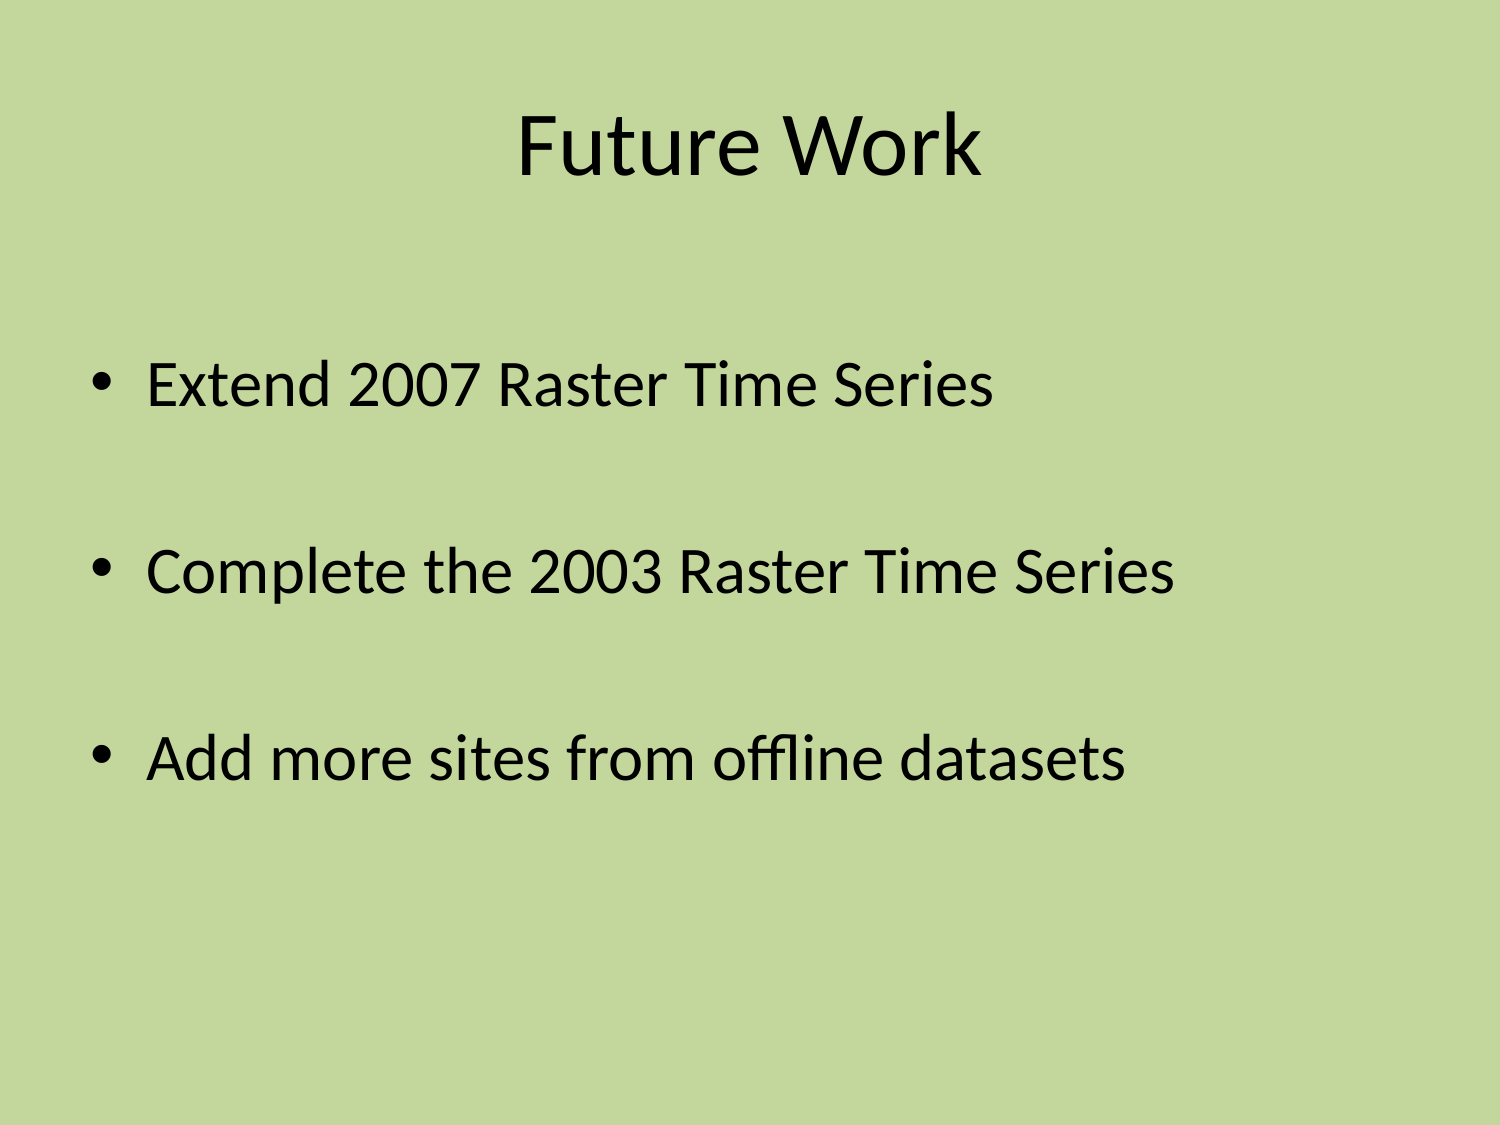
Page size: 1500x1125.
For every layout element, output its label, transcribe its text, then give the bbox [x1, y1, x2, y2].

list Extend 2007 Raster Time Series Complete the 2003 Raster Time Series Add more sites from offline datasets [74, 332, 1426, 1076]
title Future Work [74, 44, 1426, 233]
